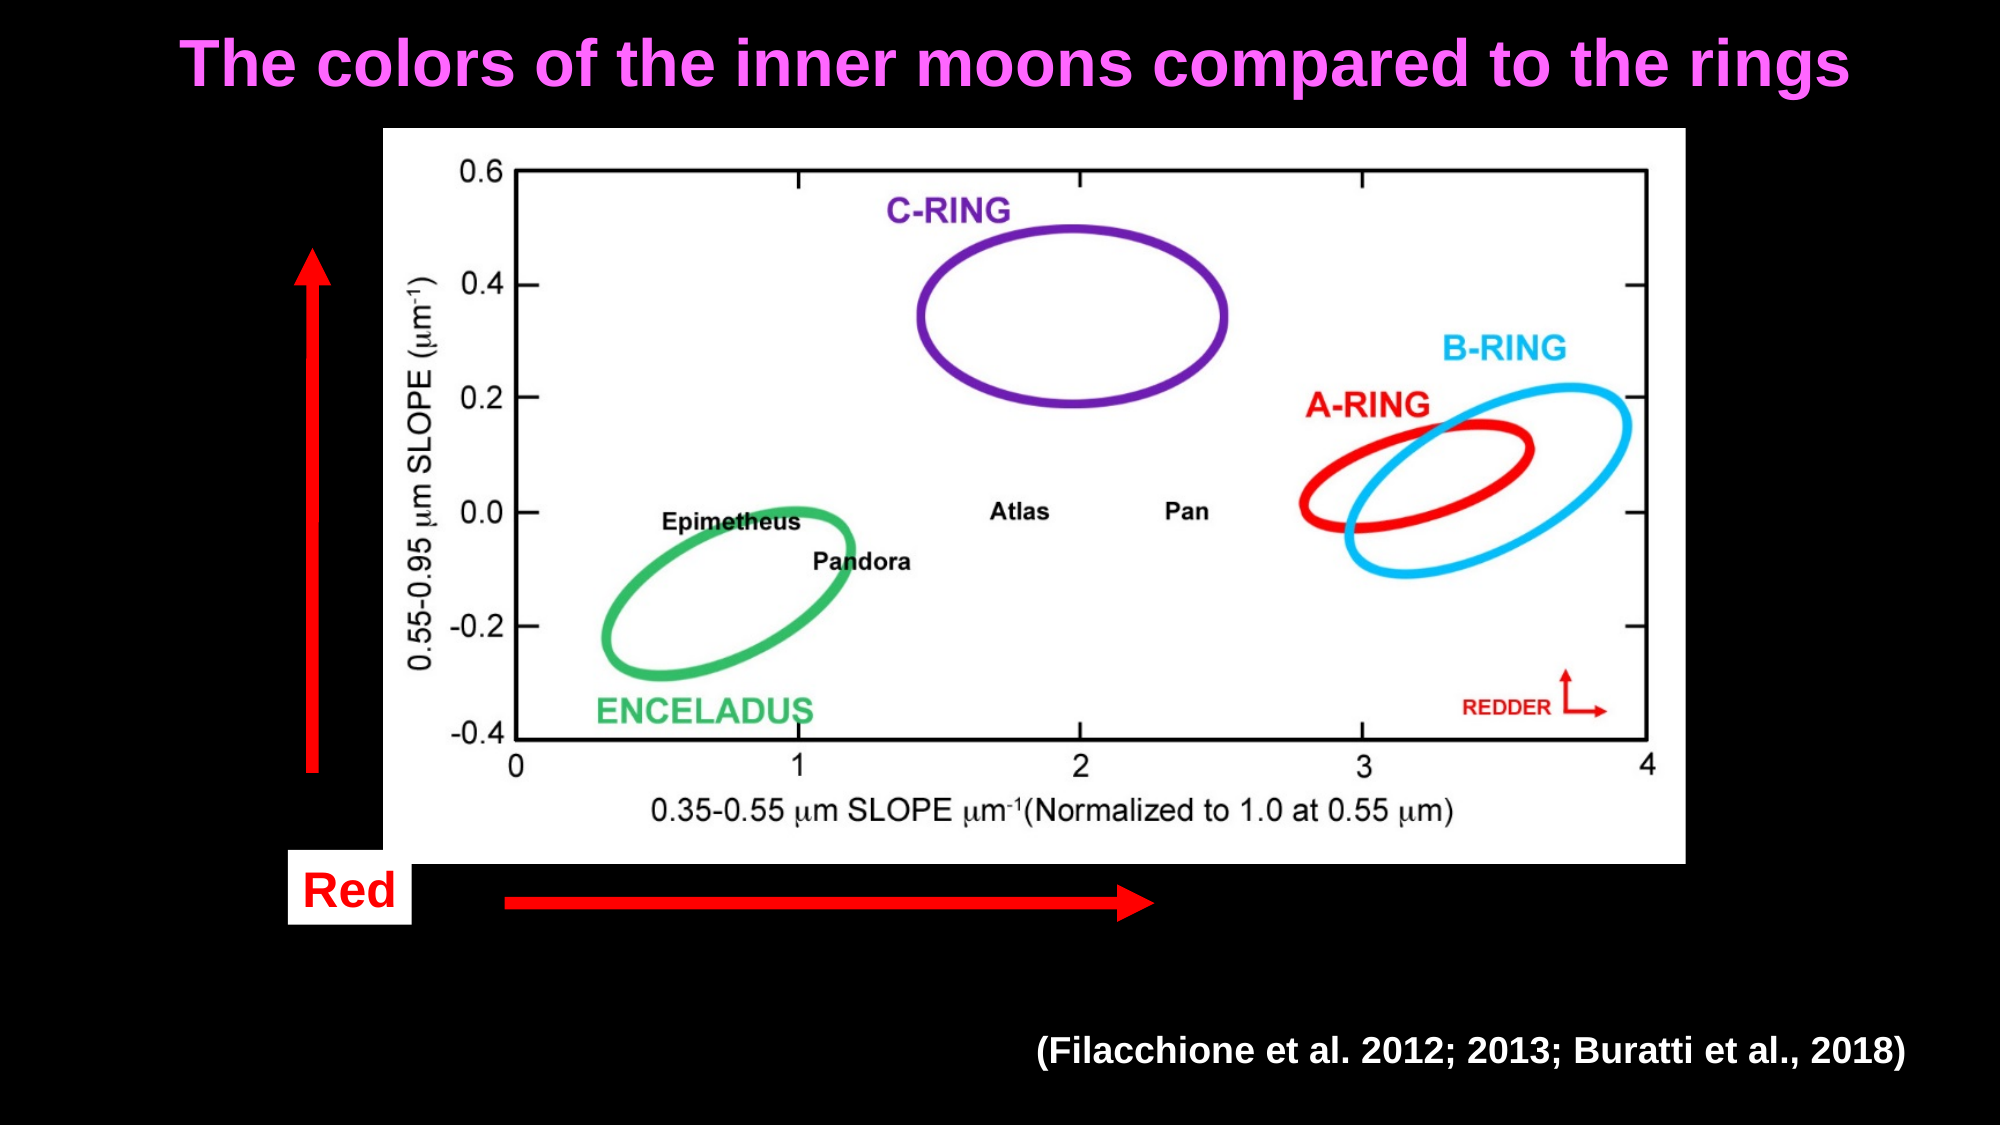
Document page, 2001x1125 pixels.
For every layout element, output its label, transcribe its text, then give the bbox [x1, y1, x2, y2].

text_box (Filacchione et al. 2012; 2013; Buratti et al., 2018) [1021, 1018, 1943, 1079]
text_box Red [287, 849, 412, 925]
text_box The colors of the inner moons compared to the rings [164, 12, 1904, 108]
text_box [504, 896, 1155, 910]
picture [382, 128, 1686, 864]
text_box [306, 247, 319, 773]
